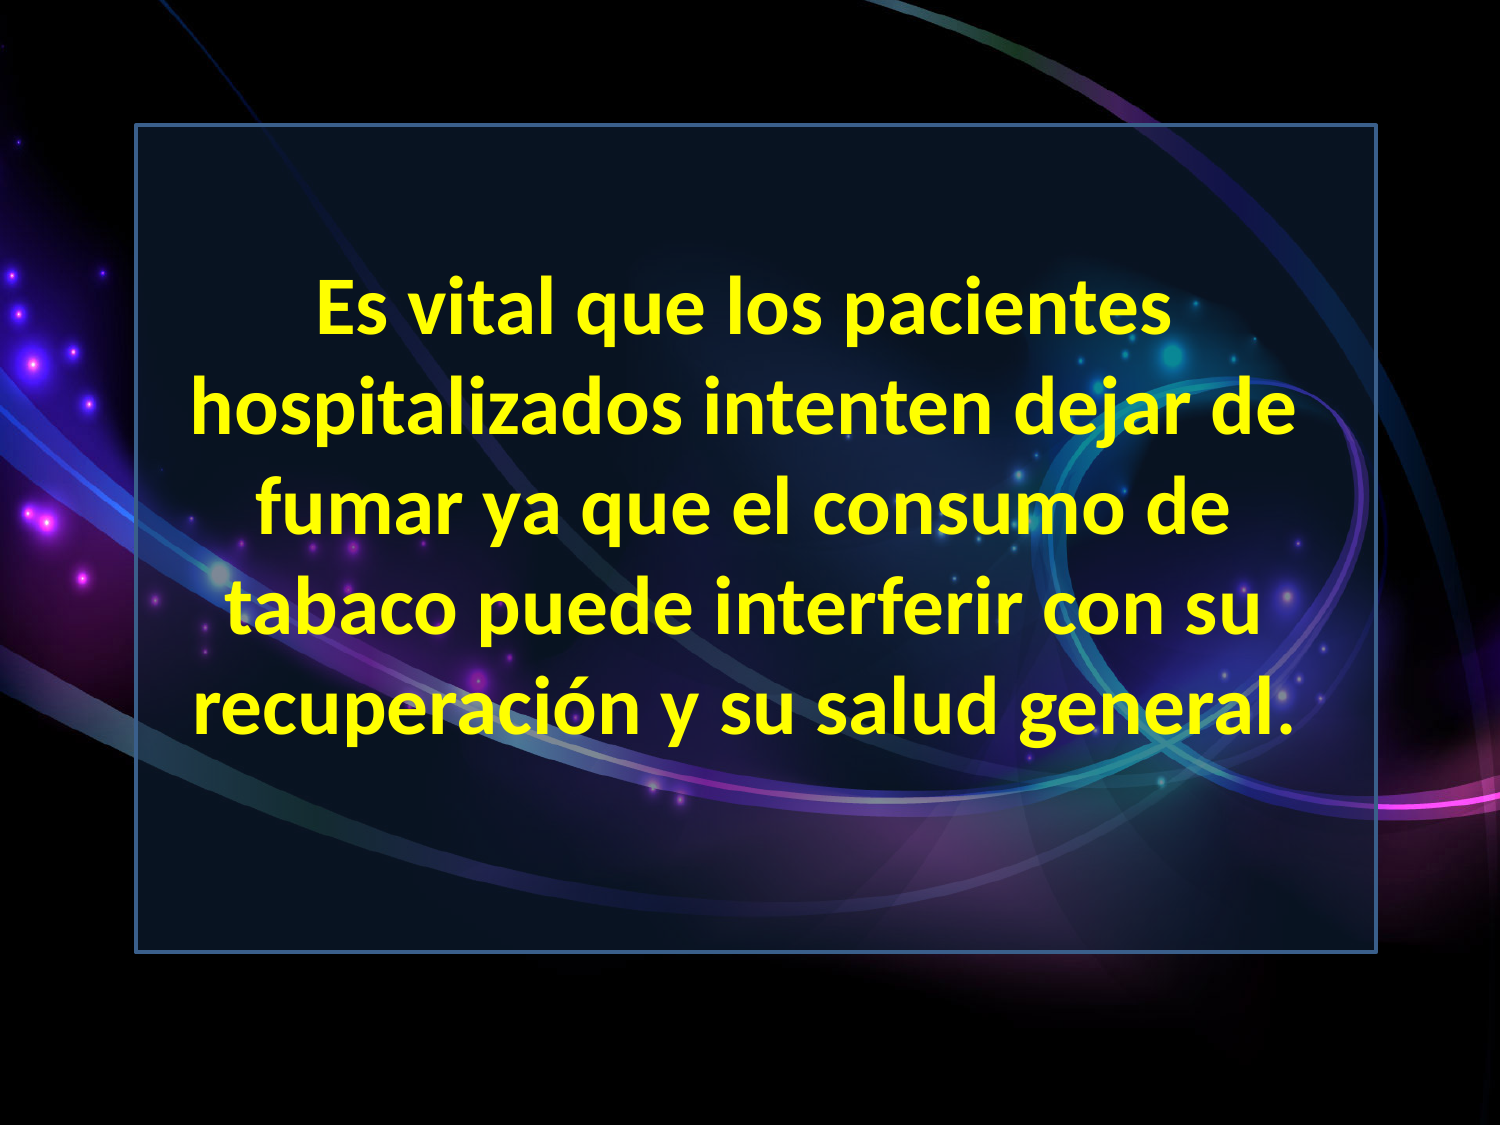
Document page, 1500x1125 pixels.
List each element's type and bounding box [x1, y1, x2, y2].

text_box [135, 125, 1377, 953]
picture [0, 0, 1500, 1125]
